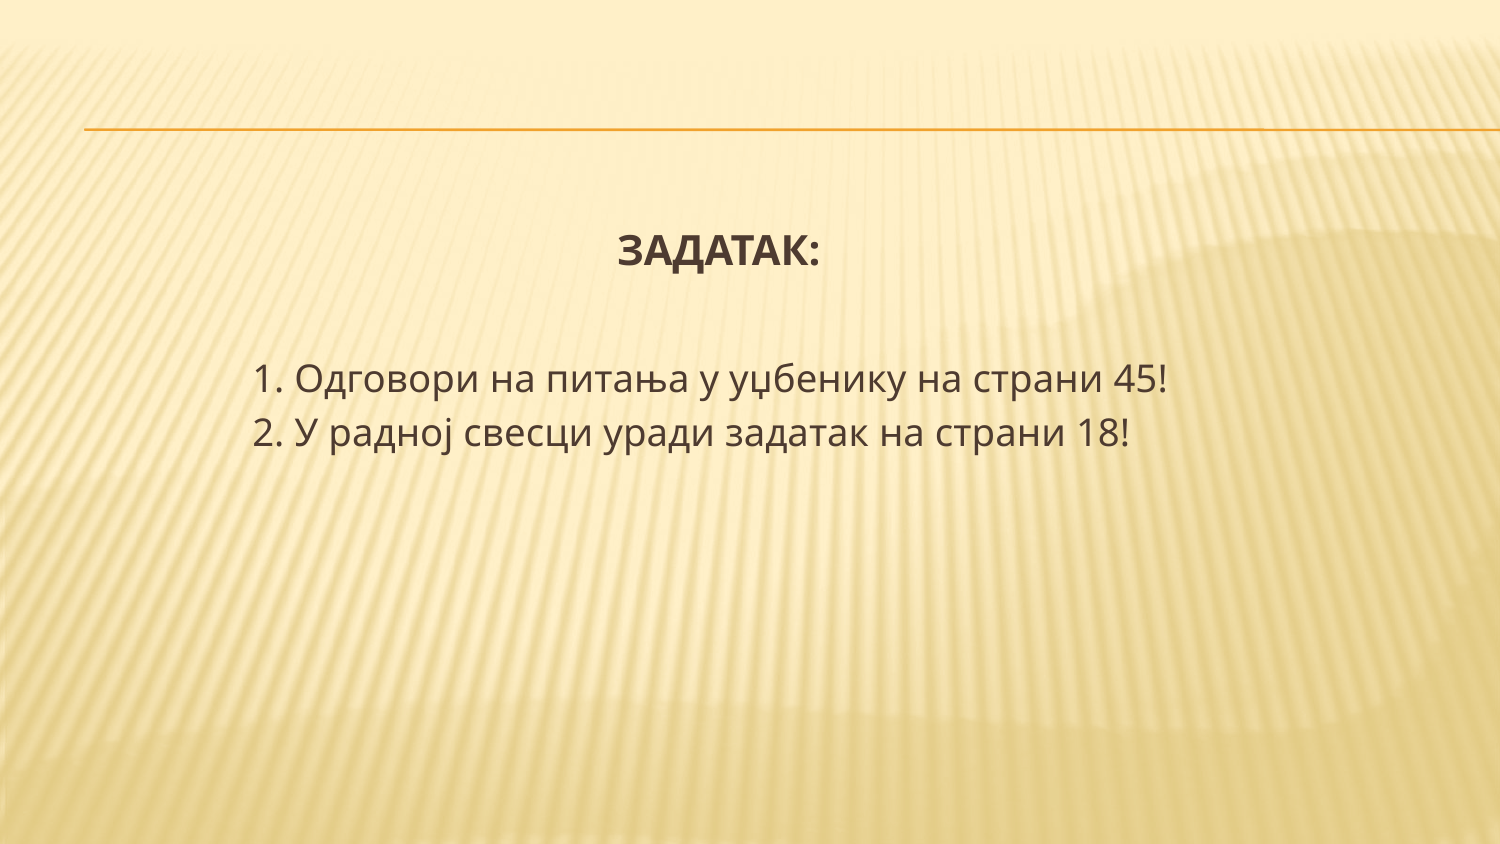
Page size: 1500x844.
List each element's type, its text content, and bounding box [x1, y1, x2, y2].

list 1. Одговори на питања у уџбенику на страни 45! 2. У радној свесци уради задатак на страни 18! [237, 346, 1200, 485]
title ЗАДАТАК: [568, 196, 869, 300]
